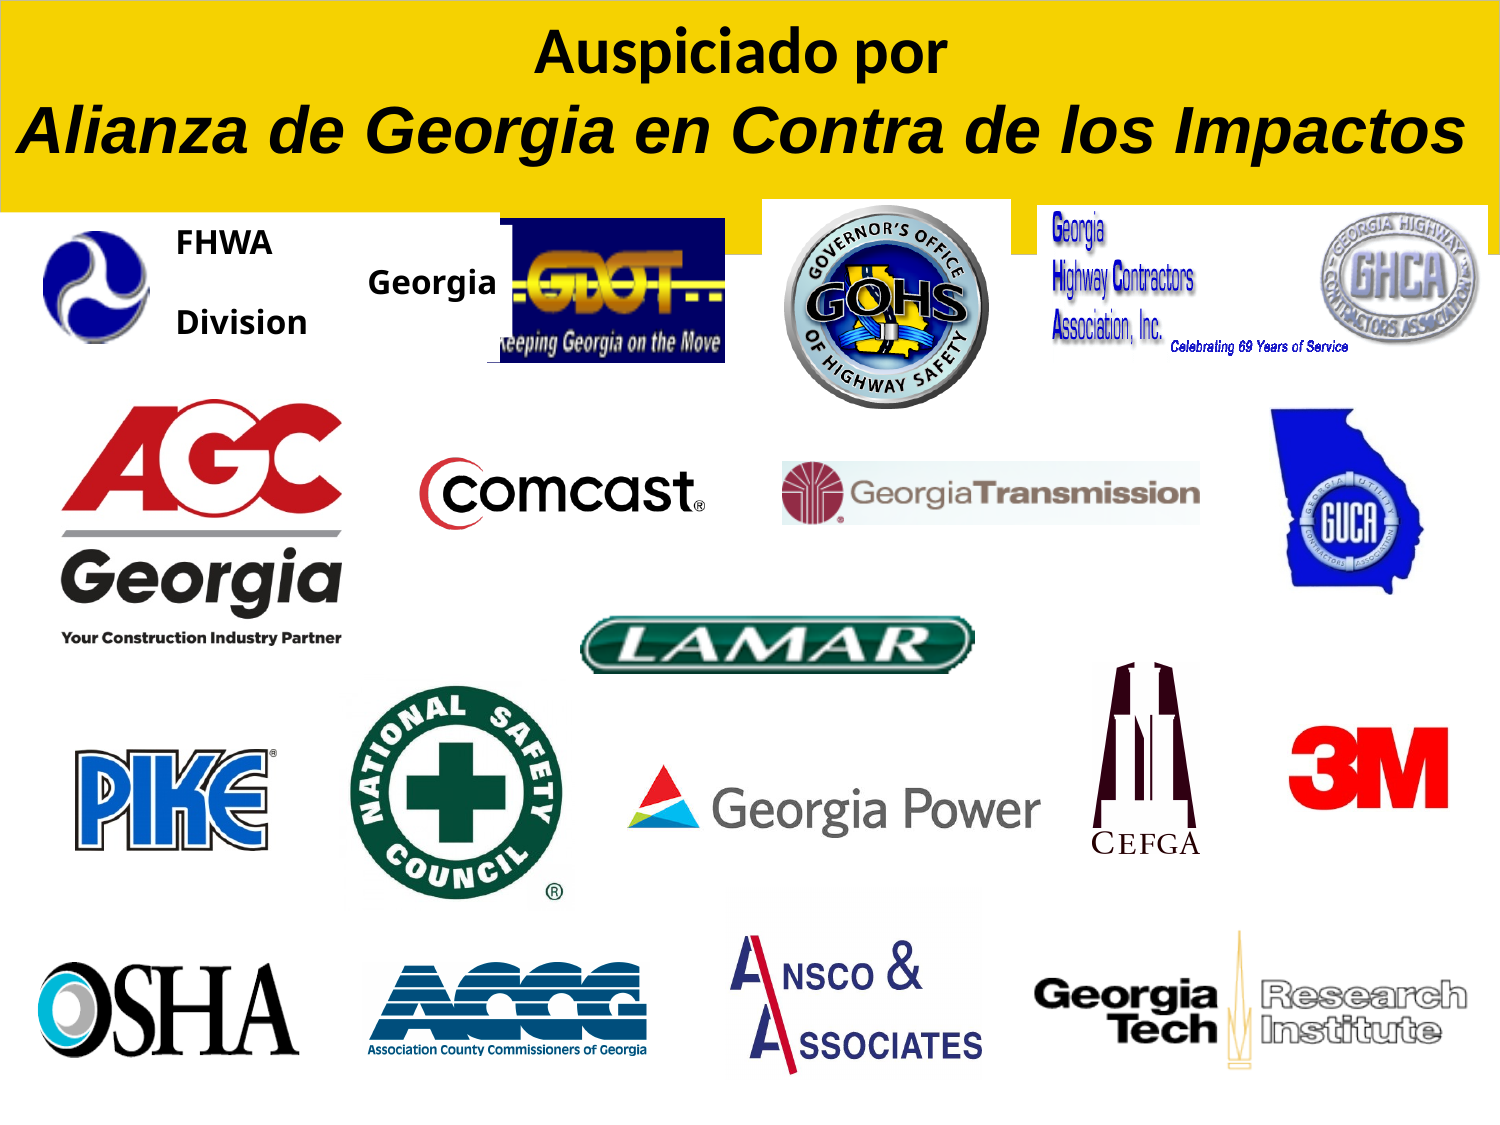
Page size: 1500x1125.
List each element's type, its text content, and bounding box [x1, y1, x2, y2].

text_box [0, 212, 513, 363]
picture [59, 399, 342, 646]
text_box [262, 487, 1247, 739]
picture [580, 609, 976, 674]
picture [1269, 407, 1426, 596]
picture [37, 962, 301, 1058]
picture [339, 674, 576, 911]
picture [1091, 662, 1201, 854]
picture [1024, 912, 1476, 1088]
text_box Auspiciado por Alianza de Georgia en Contra de los Impactos [0, 0, 1500, 255]
picture [781, 461, 1201, 526]
picture [724, 887, 983, 1080]
picture [1287, 724, 1451, 812]
picture [362, 962, 651, 1056]
picture [74, 749, 277, 851]
picture [627, 764, 1041, 838]
picture [513, 218, 726, 363]
picture [411, 448, 713, 538]
picture [1037, 205, 1488, 363]
picture [762, 199, 1011, 433]
